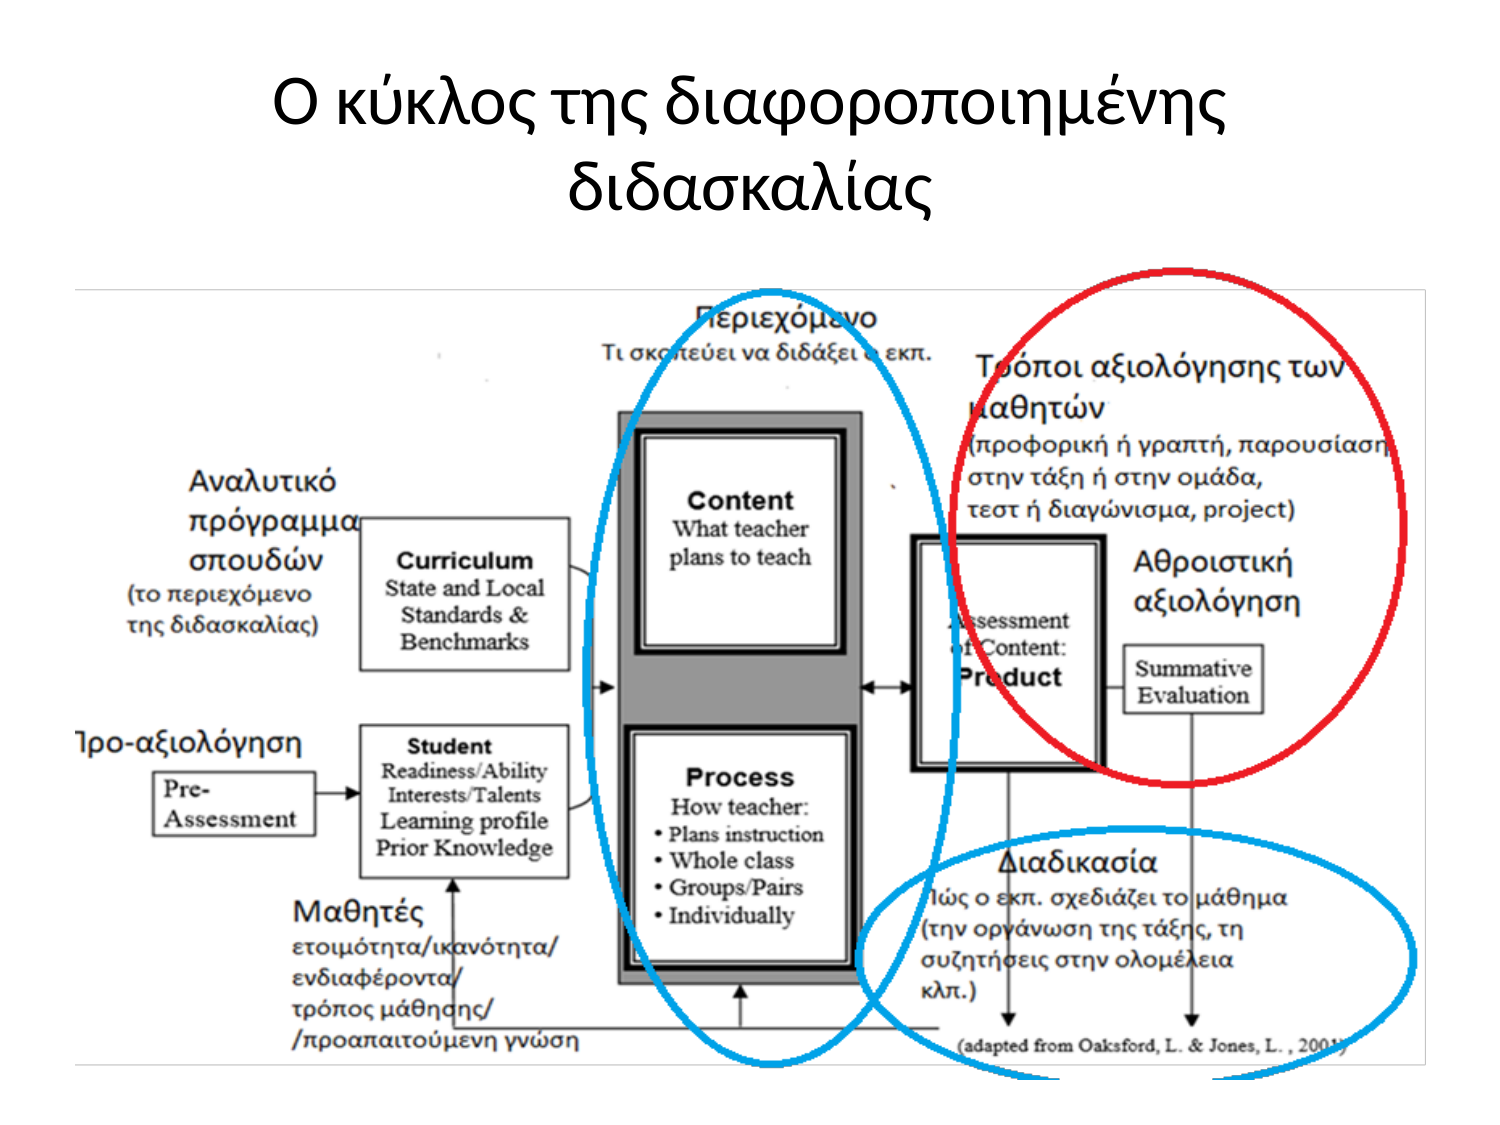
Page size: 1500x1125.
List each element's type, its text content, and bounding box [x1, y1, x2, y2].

title O κύκλος της διαφοροποιημένης διδασκαλίας [75, 45, 1425, 233]
picture [863, 879, 925, 992]
picture [591, 296, 953, 1060]
picture [879, 833, 1409, 1081]
picture [74, 262, 1451, 1081]
